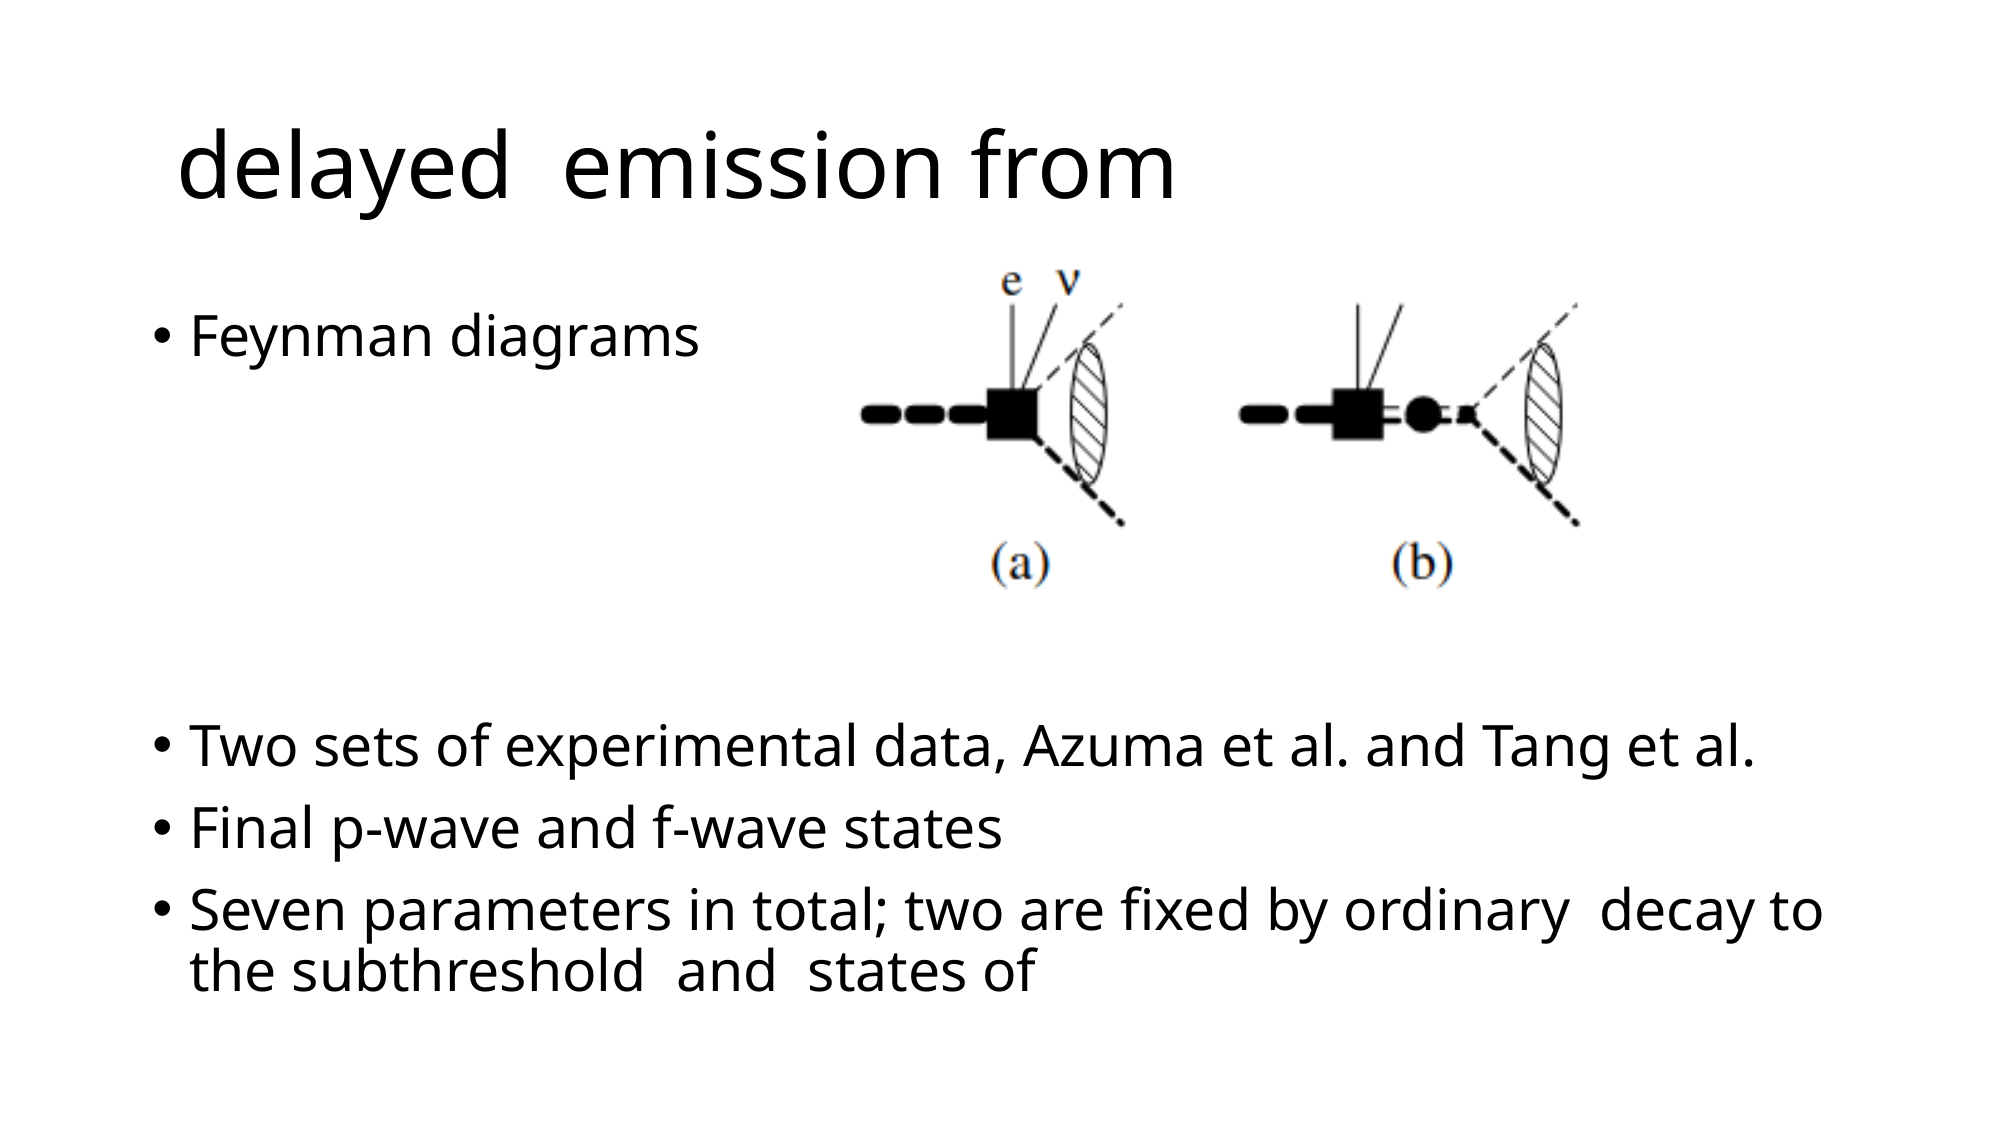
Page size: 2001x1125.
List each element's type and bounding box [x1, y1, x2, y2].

picture [837, 213, 1636, 615]
